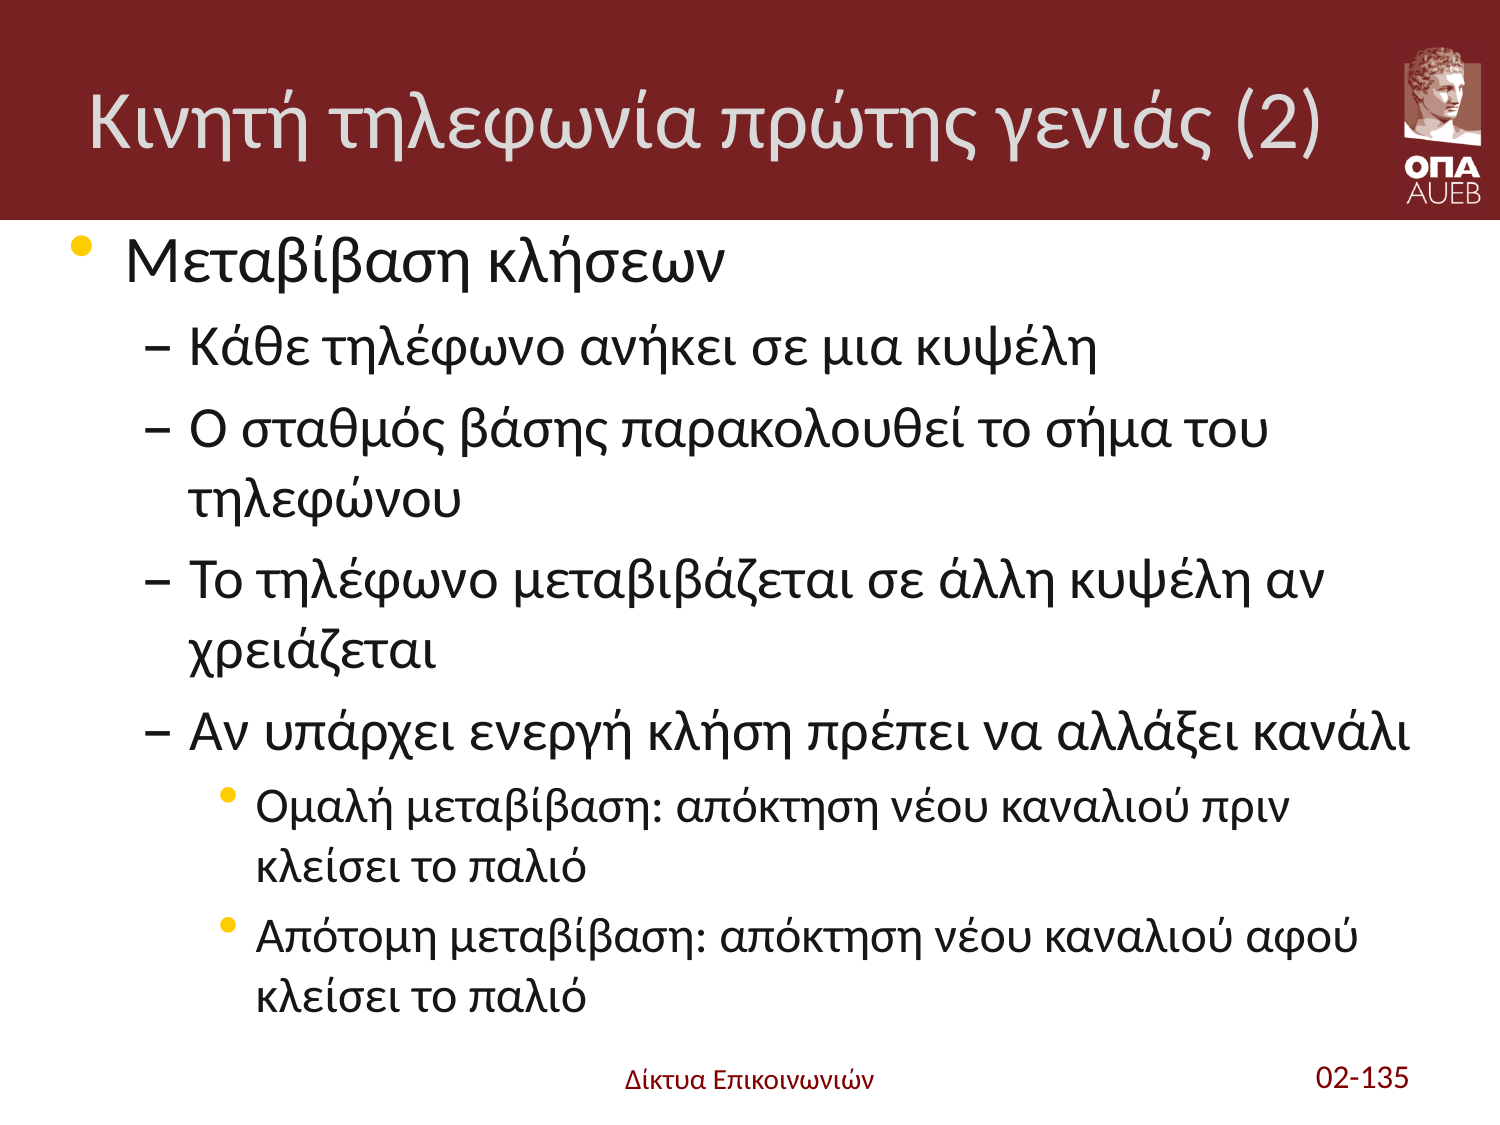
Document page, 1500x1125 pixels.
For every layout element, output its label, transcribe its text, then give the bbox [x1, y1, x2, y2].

list Μεταβίβαση κλήσεων Κάθε τηλέφωνο ανήκει σε μια κυψέλη Ο σταθμός βάσης παρακολουθεί το σήμα του τηλεφώνου Το τηλέφωνο μεταβιβάζεται σε άλλη κυψέλη αν χρειάζεται Αν υπάρχει ενεργή κλήση πρέπει να αλλάξει κανάλι Ομαλή μεταβίβαση: απόκτηση νέου καναλιού πριν κλείσει το παλιό Απότομη μεταβίβαση: απόκτηση νέου καναλιού αφού κλείσει το παλιό [53, 208, 1447, 1012]
title Κινητή τηλεφωνία πρώτης γενιάς (2) [73, 23, 1376, 208]
picture [1394, 40, 1489, 212]
slide_number 02-135 [1074, 1024, 1425, 1103]
footer Δίκτυα Επικοινωνιών [512, 1024, 988, 1103]
